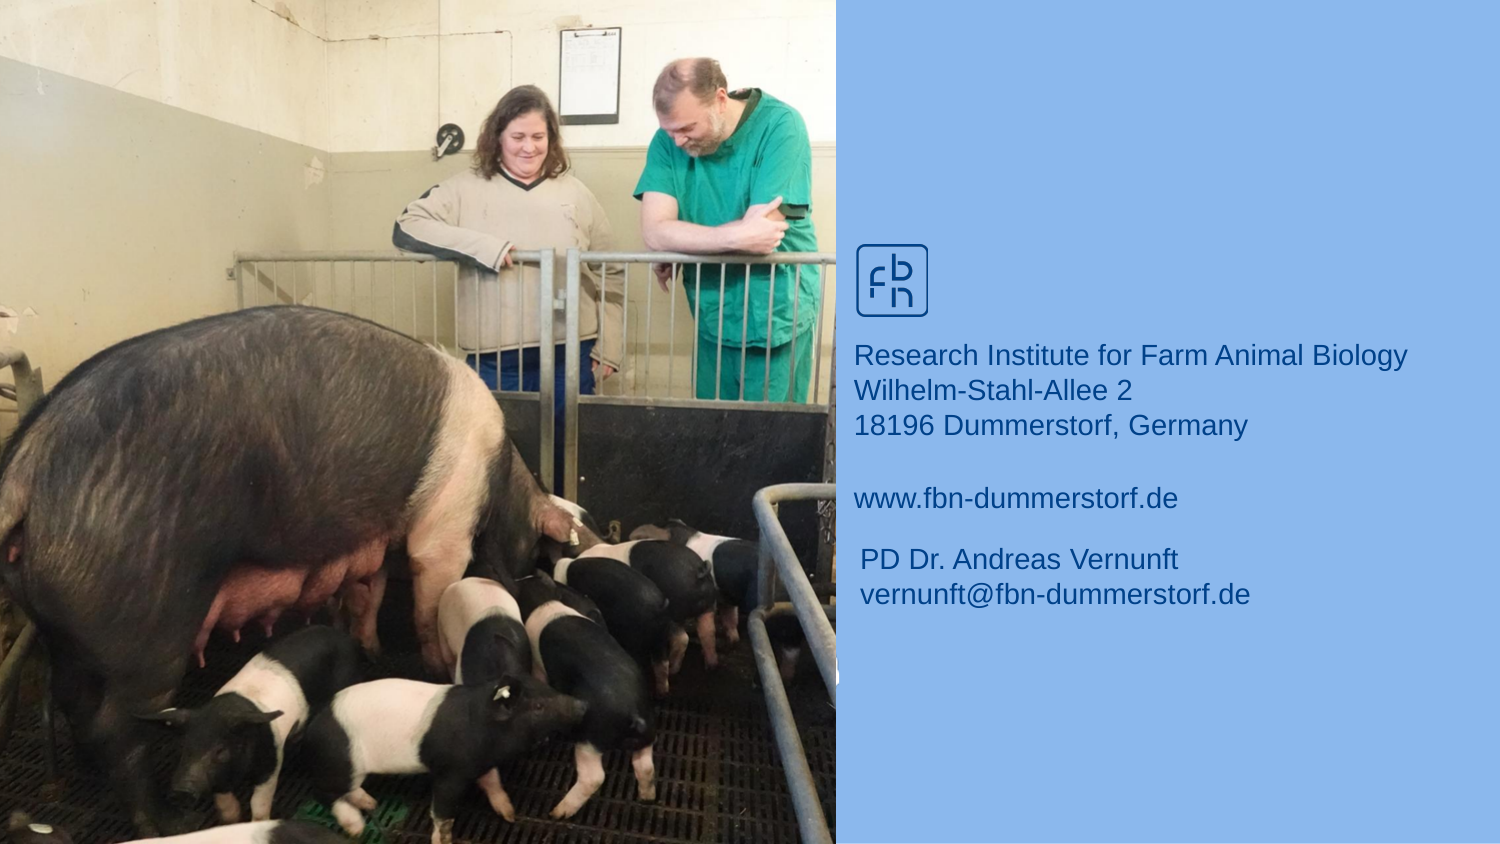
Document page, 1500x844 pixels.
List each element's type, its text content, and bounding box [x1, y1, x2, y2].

picture [0, 0, 837, 844]
text_box PD Dr. Andreas Vernunft vernunft@fbn-dummerstorf.de [845, 532, 1267, 618]
